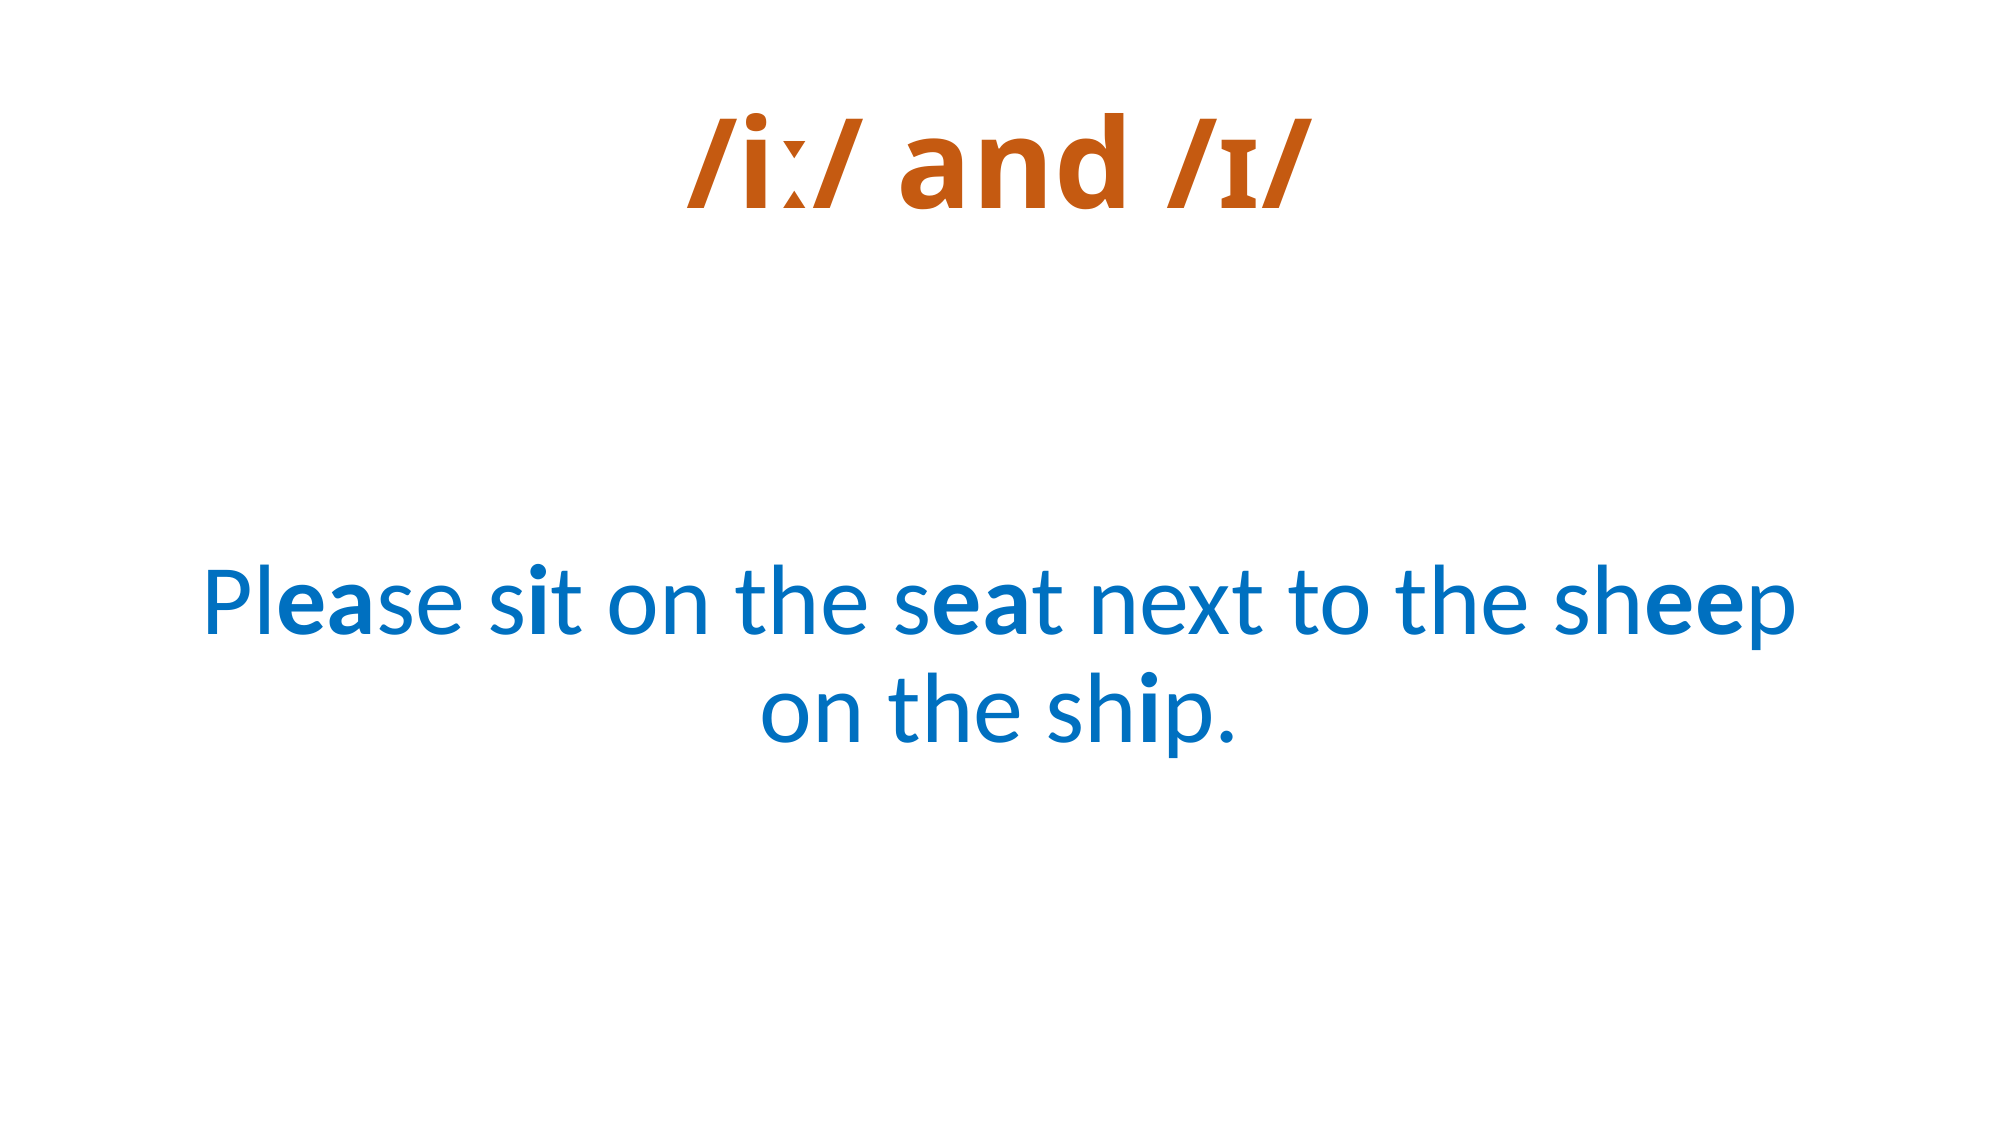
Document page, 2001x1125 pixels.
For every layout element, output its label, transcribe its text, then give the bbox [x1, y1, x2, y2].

list Please sit on the seat next to the sheep on the ship. [137, 299, 1863, 1014]
title /iː/ and /ɪ/ [137, 59, 1863, 278]
